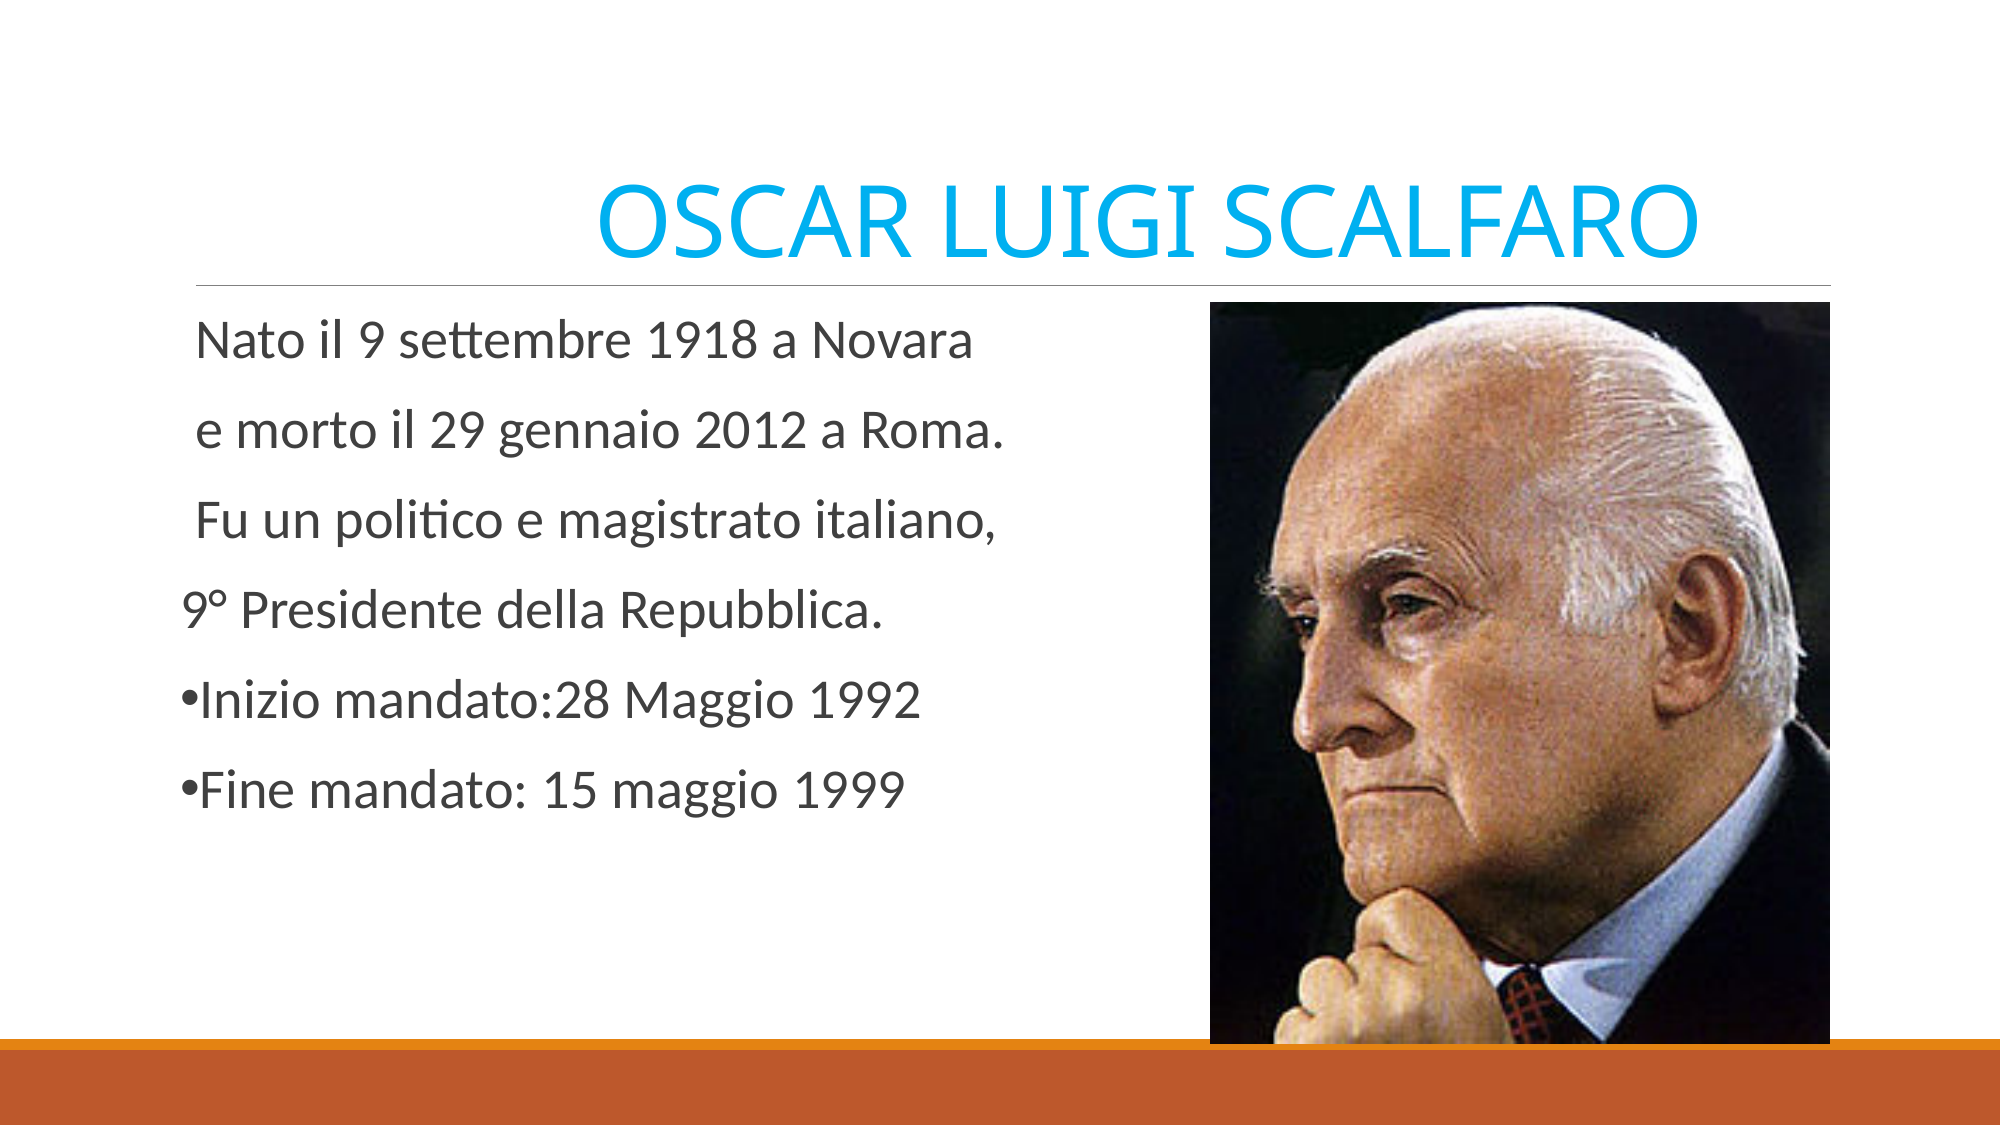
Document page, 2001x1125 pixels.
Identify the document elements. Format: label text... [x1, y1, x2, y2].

title OSCAR LUIGI SCALFARO [180, 47, 1830, 285]
list Nato il 9 settembre 1918 a Novara e morto il 29 gennaio 2012 a Roma. Fu un politico e magistrato italiano, 9° Presidente della Repubblica. Inizio mandato:28 Maggio 1992 Fine mandato: 15 maggio 1999 [180, 302, 1209, 963]
picture [1209, 302, 1831, 1044]
